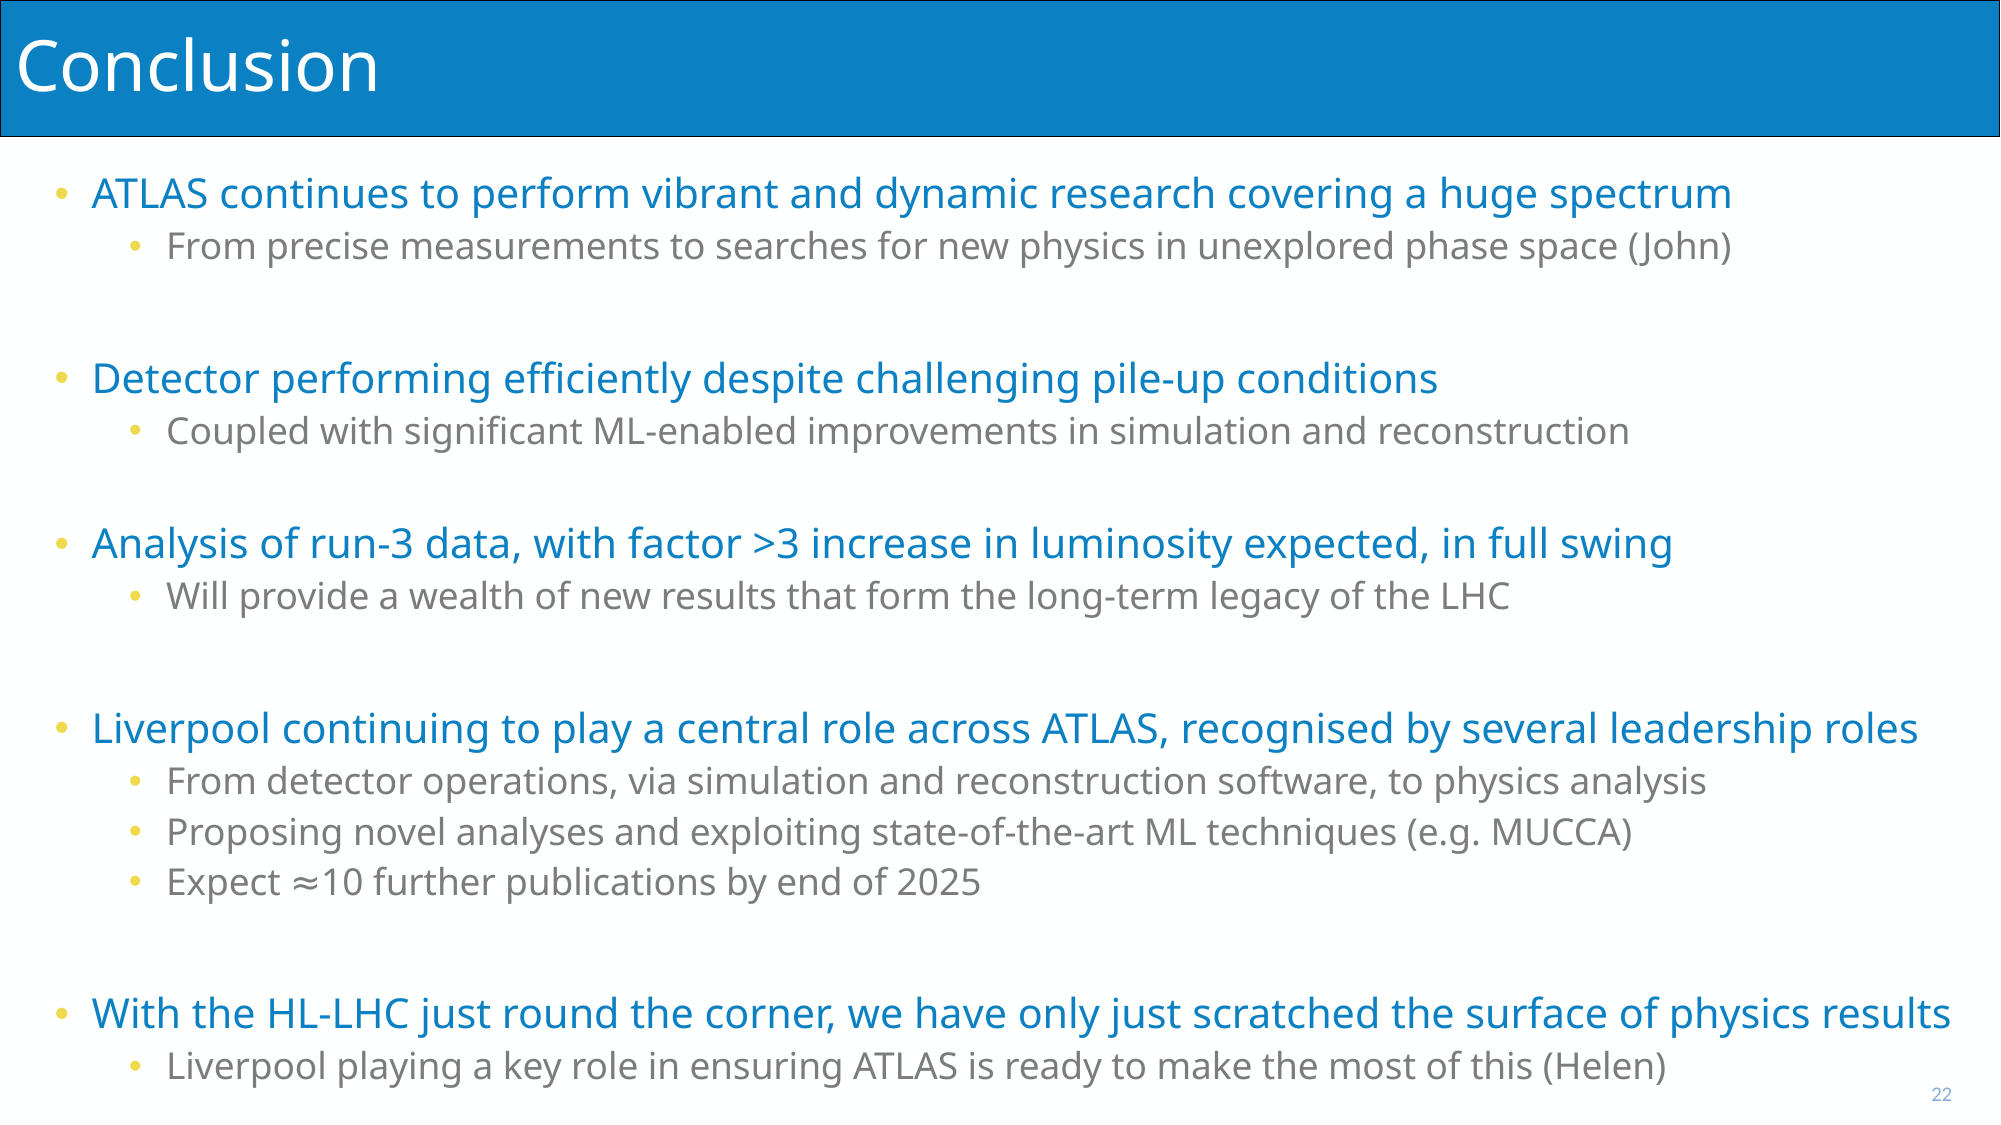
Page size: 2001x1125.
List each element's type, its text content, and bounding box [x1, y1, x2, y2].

title Conclusion [0, 0, 2000, 137]
list ATLAS continues to perform vibrant and dynamic research covering a huge spectrum From precise measurements to searches for new physics in unexplored phase space (John) Detector performing efficiently despite challenging pile-up conditions Coupled with significant ML-enabled improvements in simulation and reconstruction Analysis of run-3 data, with factor >3 increase in luminosity expected, in full swing Will provide a wealth of new results that form the long-term legacy of the LHC Liverpool continuing to play a central role across ATLAS, recognised by several leadership roles From detector operations, via simulation and reconstruction software, to physics analysis Proposing novel analyses and exploiting state-of-the-art ML techniques (e.g. MUCCA) Expect ≈10 further publications by end of 2025 With the HL-LHC just round the corner, we have only just scratched the surface of physics results Liverpool playing a key role in ensuring ATLAS is ready to make the most of this (Helen) [39, 165, 1968, 1125]
slide_number 22 [1867, 1063, 1968, 1124]
